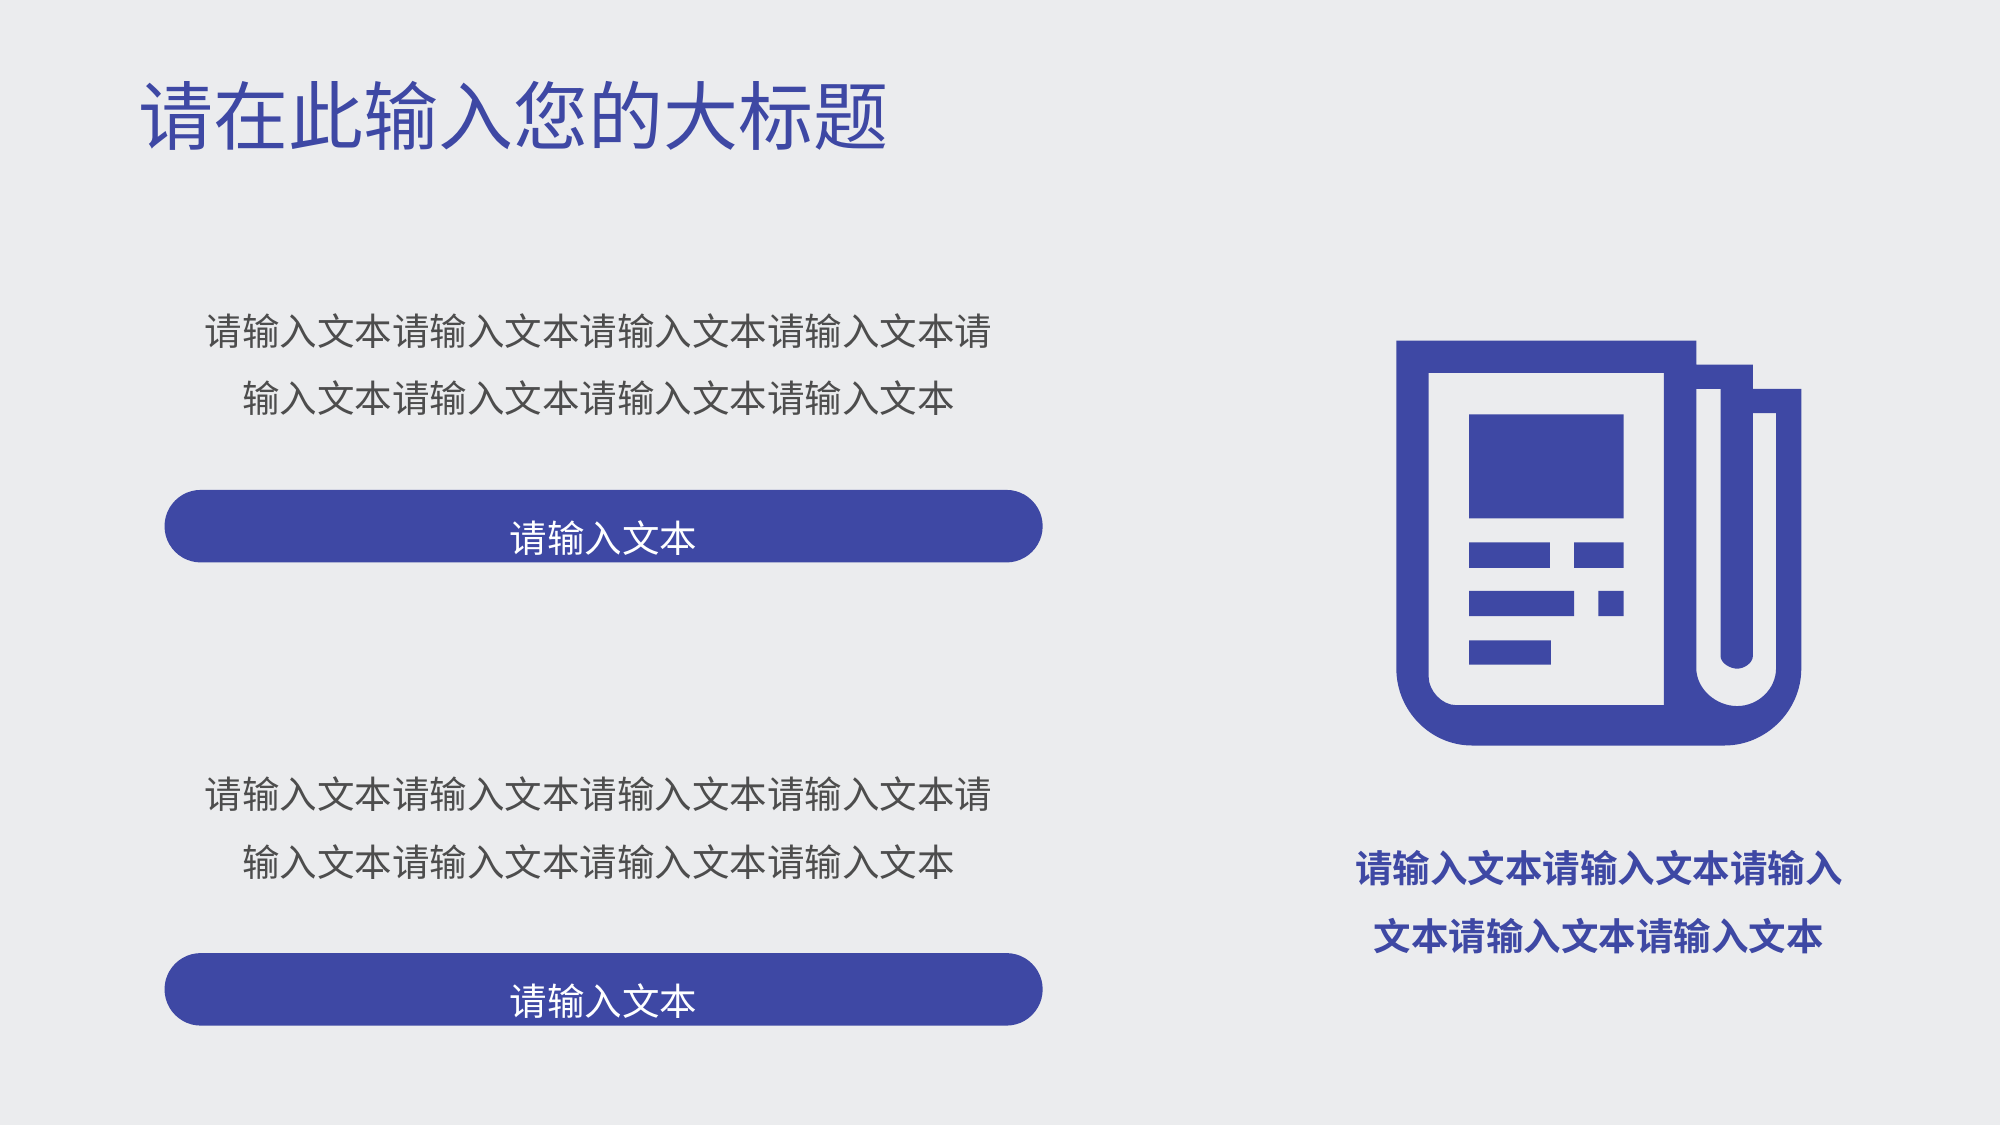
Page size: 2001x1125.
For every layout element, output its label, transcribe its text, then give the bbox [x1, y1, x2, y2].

text_box 请输入文本 [163, 488, 1044, 564]
title 请在此输入您的大标题 [123, 44, 1821, 198]
text_box 请输入文本请输入文本请输入文本请输入文本请输入文本请输入文本请输入文本请输入文本 [187, 706, 1011, 926]
text_box 请输入文本请输入文本请输入文本请输入文本请输入文本 [1327, 776, 1870, 1004]
text_box [1396, 340, 1802, 746]
text_box 请输入文本请输入文本请输入文本请输入文本请输入文本请输入文本请输入文本请输入文本 [187, 243, 1011, 463]
text_box 请输入文本 [163, 952, 1044, 1027]
